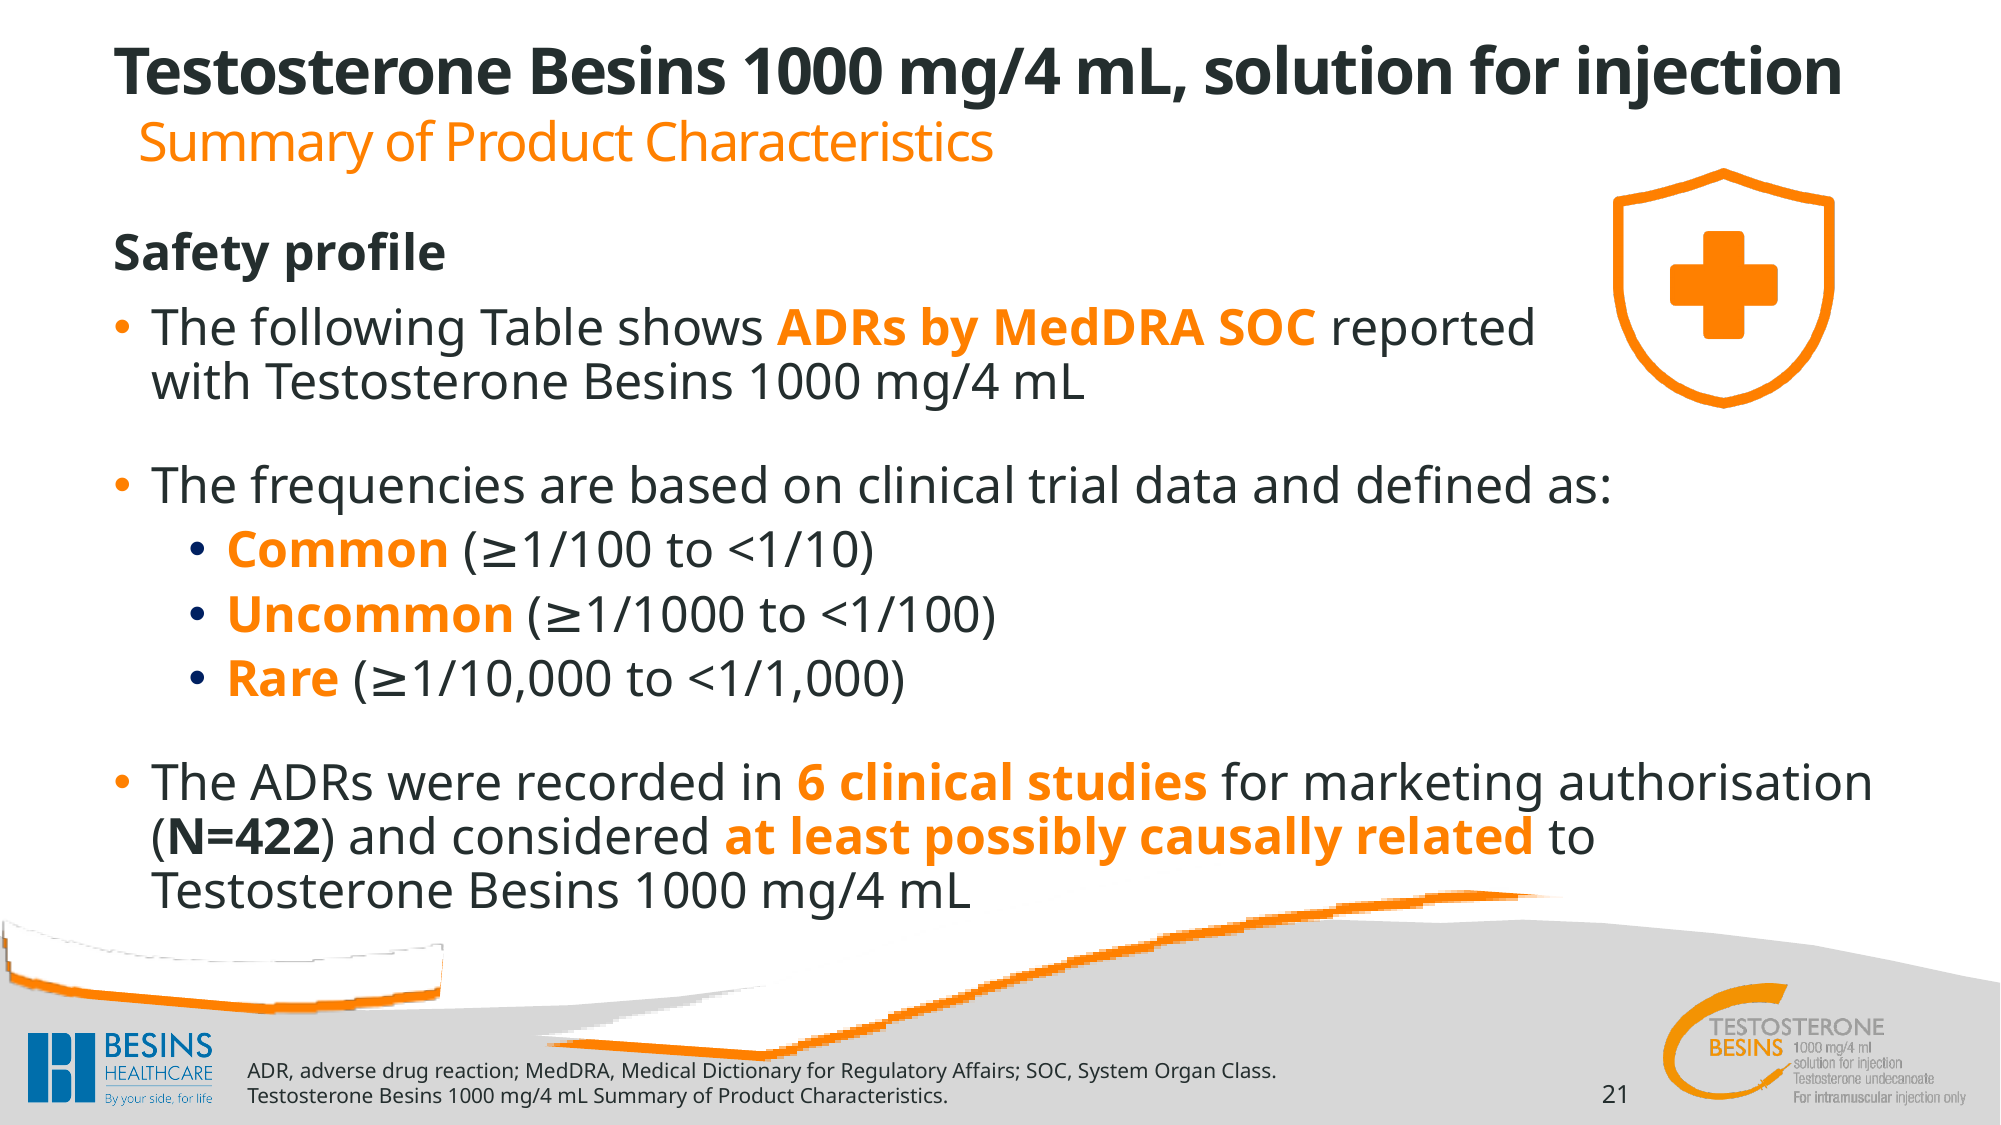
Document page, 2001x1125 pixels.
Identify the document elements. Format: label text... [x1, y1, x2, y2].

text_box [1597, 161, 1850, 415]
list Safety profile The following Table shows ADRs by MedDRA SOC reported with Testosterone Besins 1000 mg/4 mL The frequencies are based on clinical trial data and defined as: Common (≥1/100 to <1/10) Uncommon (≥1/1000 to <1/100) Rare (≥1/10,000 to <1/1,000) The ADRs were recorded in 6 clinical studies for marketing authorisation (N=422) and considered at least possibly causally related to Testosterone Besins 1000 mg/4 mL [98, 219, 1924, 967]
picture [20, 1025, 220, 1112]
footer ADR, adverse drug reaction; MedDRA, Medical Dictionary for Regulatory Affairs; SOC, System Organ Class. Testosterone Besins 1000 mg/4 mL Summary of Product Characteristics. [232, 1054, 1560, 1115]
text_box [1658, 977, 1973, 1113]
title Testosterone Besins 1000 mg/4 mL, solution for injection Summary of Product Characteristics [98, 20, 1902, 181]
picture [0, 811, 419, 1018]
picture [428, 911, 2001, 1125]
text_box 21 [1551, 1071, 1646, 1117]
